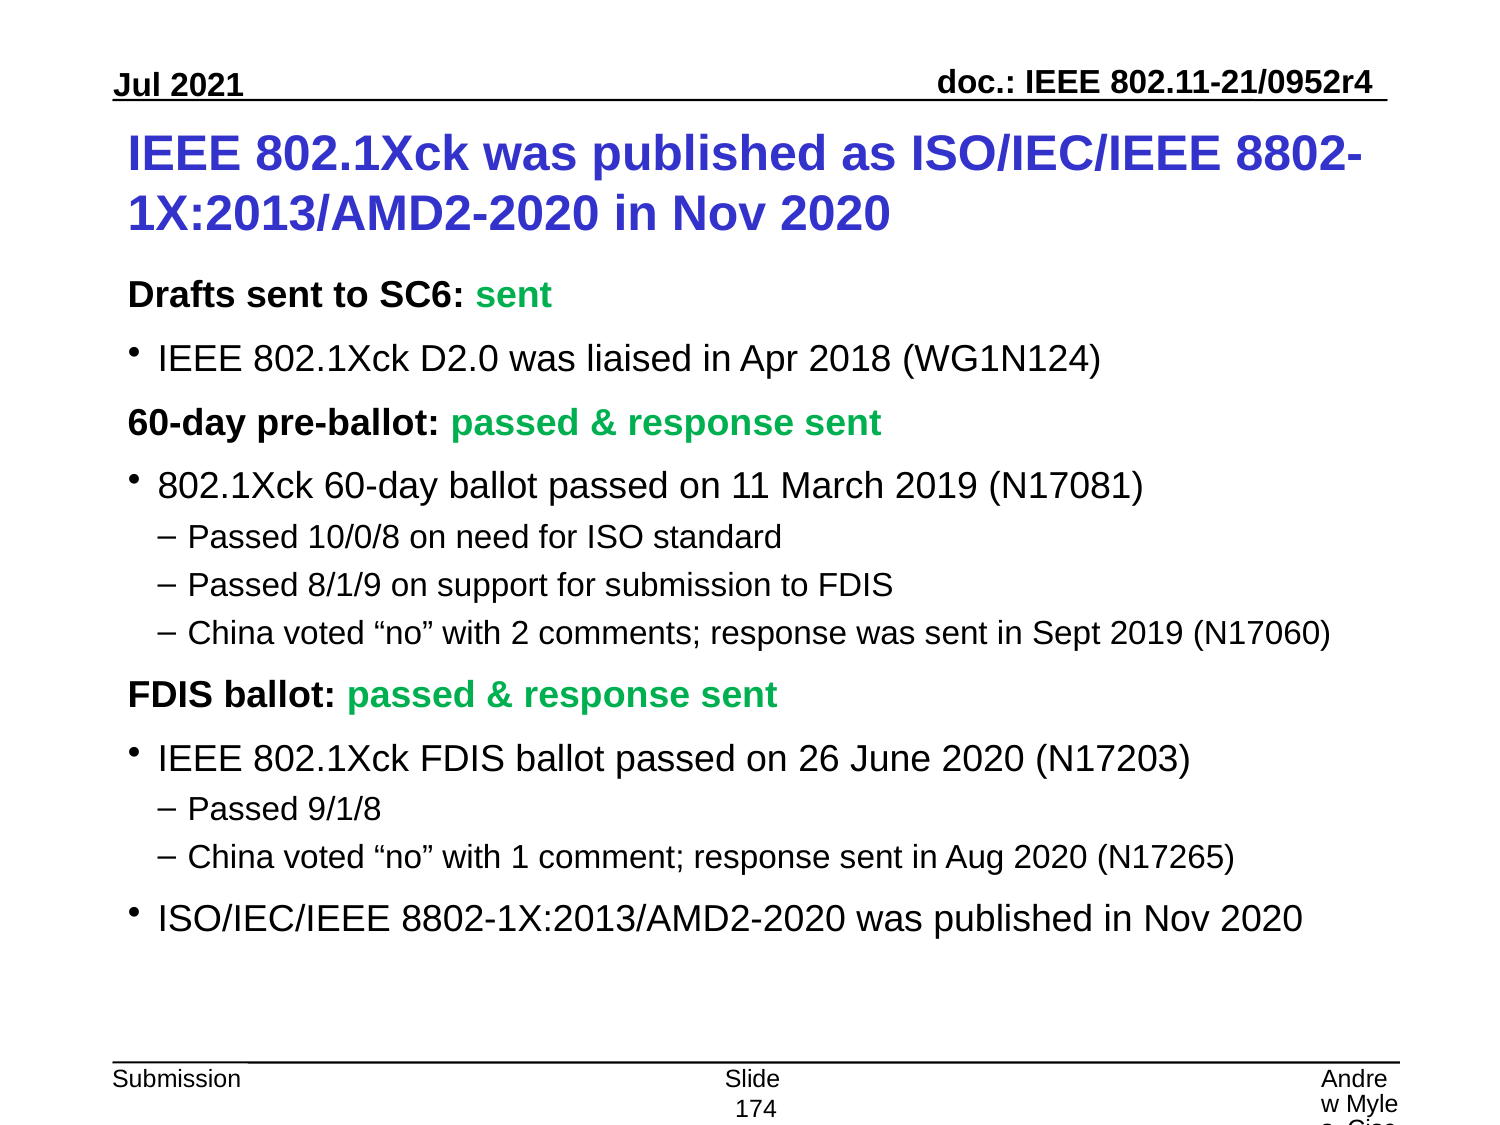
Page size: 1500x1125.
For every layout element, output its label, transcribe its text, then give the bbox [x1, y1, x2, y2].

list Drafts sent to SC6: sent IEEE 802.1Xck D2.0 was liaised in Apr 2018 (WG1N124) 60-day pre-ballot: passed & response sent 802.1Xck 60-day ballot passed on 11 March 2019 (N17081) Passed 10/0/8 on need for ISO standard Passed 8/1/9 on support for submission to FDIS China voted “no” with 2 comments; response was sent in Sept 2019 (N17060) FDIS ballot: passed & response sent IEEE 802.1Xck FDIS ballot passed on 26 June 2020 (N17203) Passed 9/1/8 China voted “no” with 1 comment; response sent in Aug 2020 (N17265) ISO/IEC/IEEE 8802-1X:2013/AMD2-2020 was published in Nov 2020 [112, 262, 1388, 938]
footer Andrew Myles, Cisco [1320, 1061, 1402, 1093]
title IEEE 802.1Xck was published as ISO/IEC/IEEE 8802-1X:2013/AMD2-2020 in Nov 2020 [112, 112, 1388, 262]
slide_number Slide 174 [709, 1061, 803, 1093]
